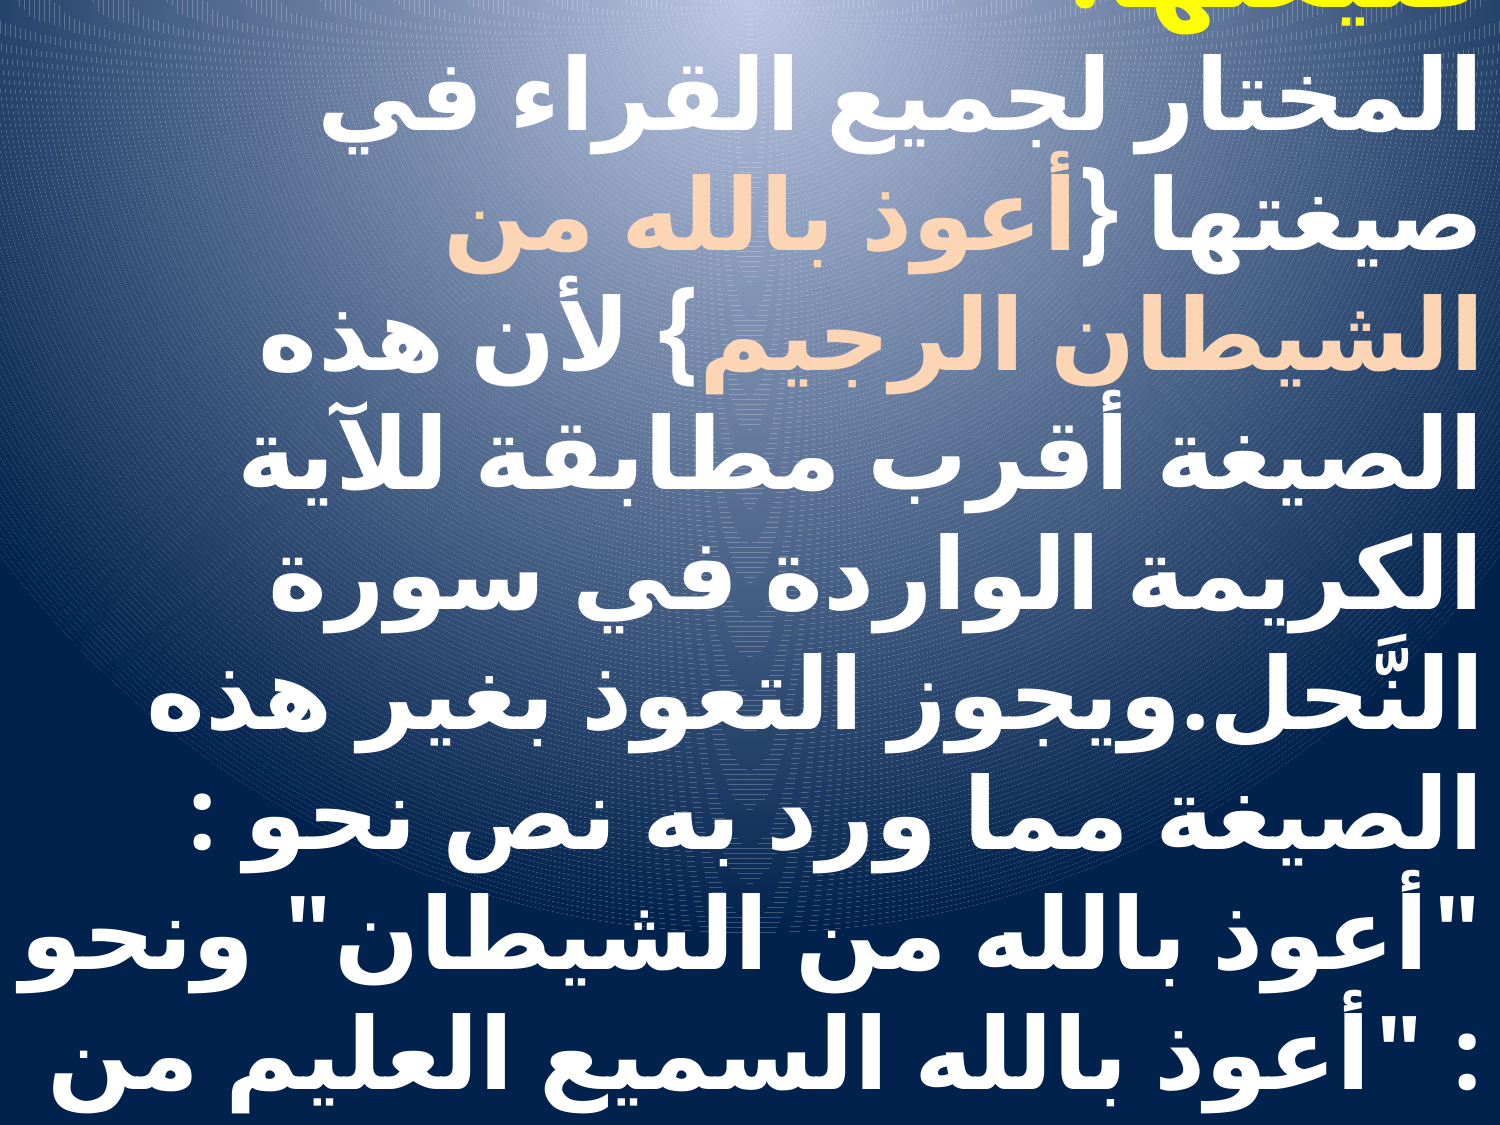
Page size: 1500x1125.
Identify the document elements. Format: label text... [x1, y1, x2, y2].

title صيغَتُهَا: المختار لجميع القراء في صيغتها {أعوذ بالله من الشيطان الرجيم} لأن هذه الصيغة أقرب مطابقة للآية الكريمة الواردة في سورة النَّحل.ويجوز التعوذ بغير هذه الصيغة مما ورد به نص نحو : "أعوذ بالله من الشيطان" ونحو : "أعوذ بالله السميع العليم من الشيطان الرجيم” . [0, 0, 1500, 1125]
